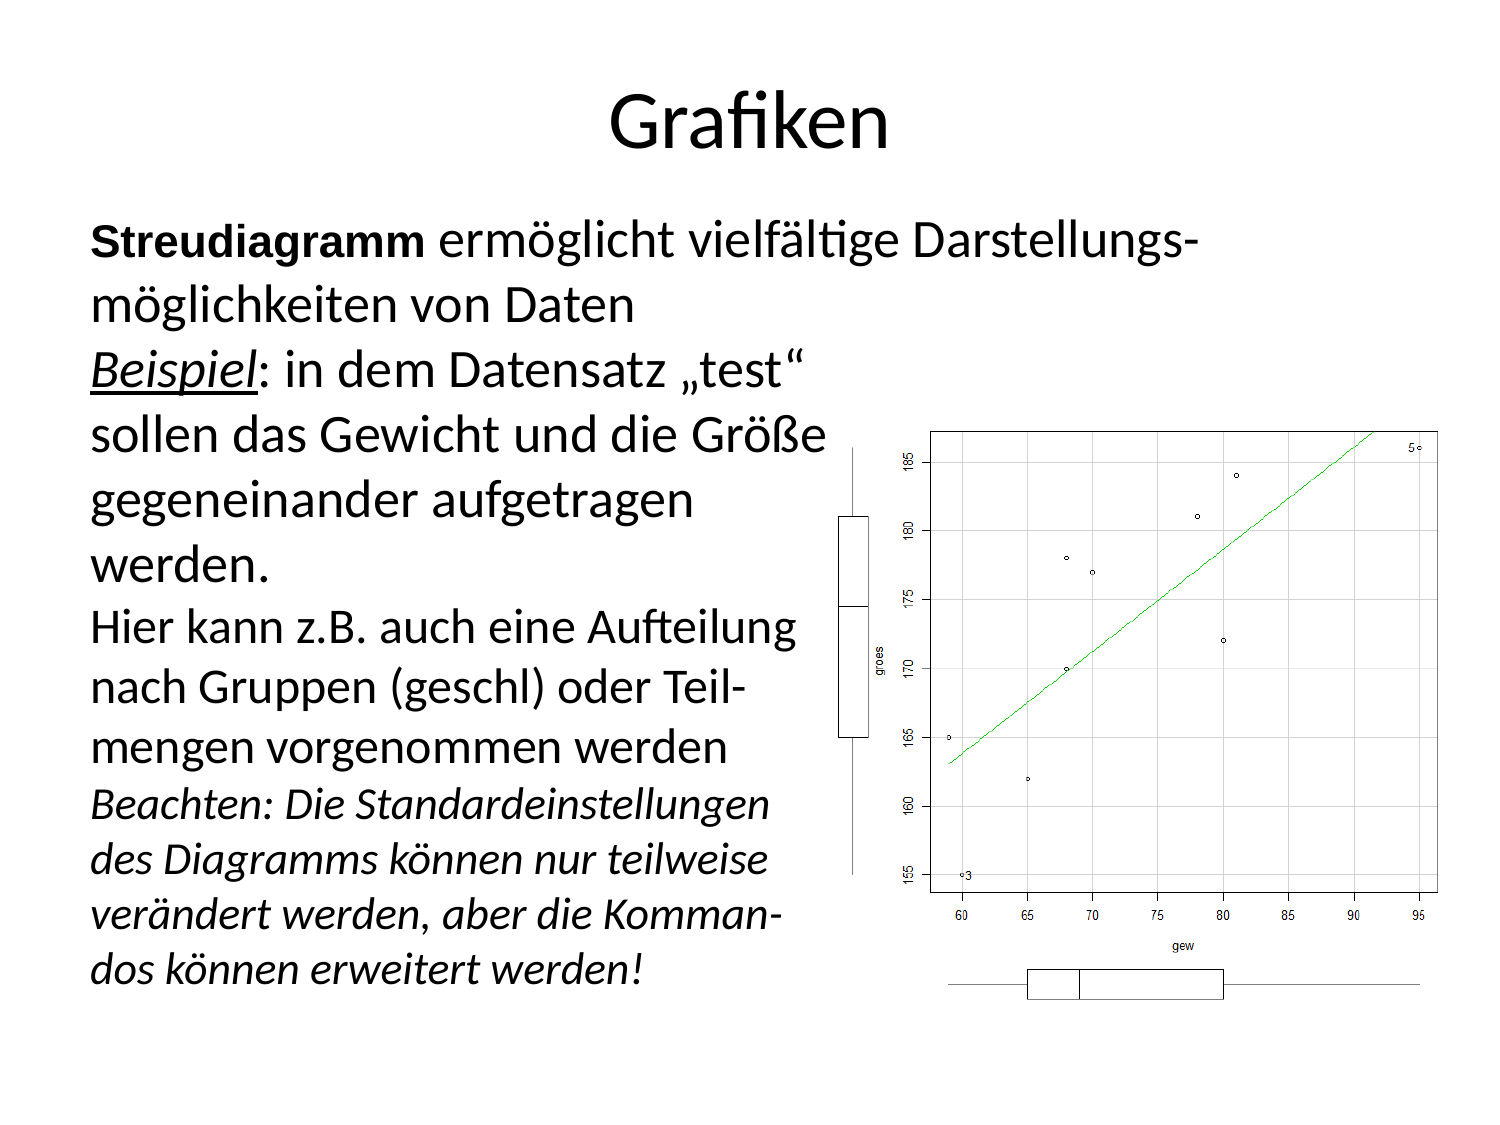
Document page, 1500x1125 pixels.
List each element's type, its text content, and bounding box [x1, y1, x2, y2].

picture [836, 347, 1469, 1001]
title Grafiken [75, 45, 1425, 185]
list Streudiagramm ermöglicht vielfältige Darstellungs-möglichkeiten von Daten Beispiel: in dem Datensatz „test“ sollen das Gewicht und die Größe gegeneinander aufgetragen werden. Hier kann z.B. auch eine Aufteilung nach Gruppen (geschl) oder Teil- mengen vorgenommen werden Beachten: Die Standardeinstellungen des Diagramms können nur teilweise verändert werden, aber die Komman- dos können erweitert werden! [75, 196, 1425, 1005]
